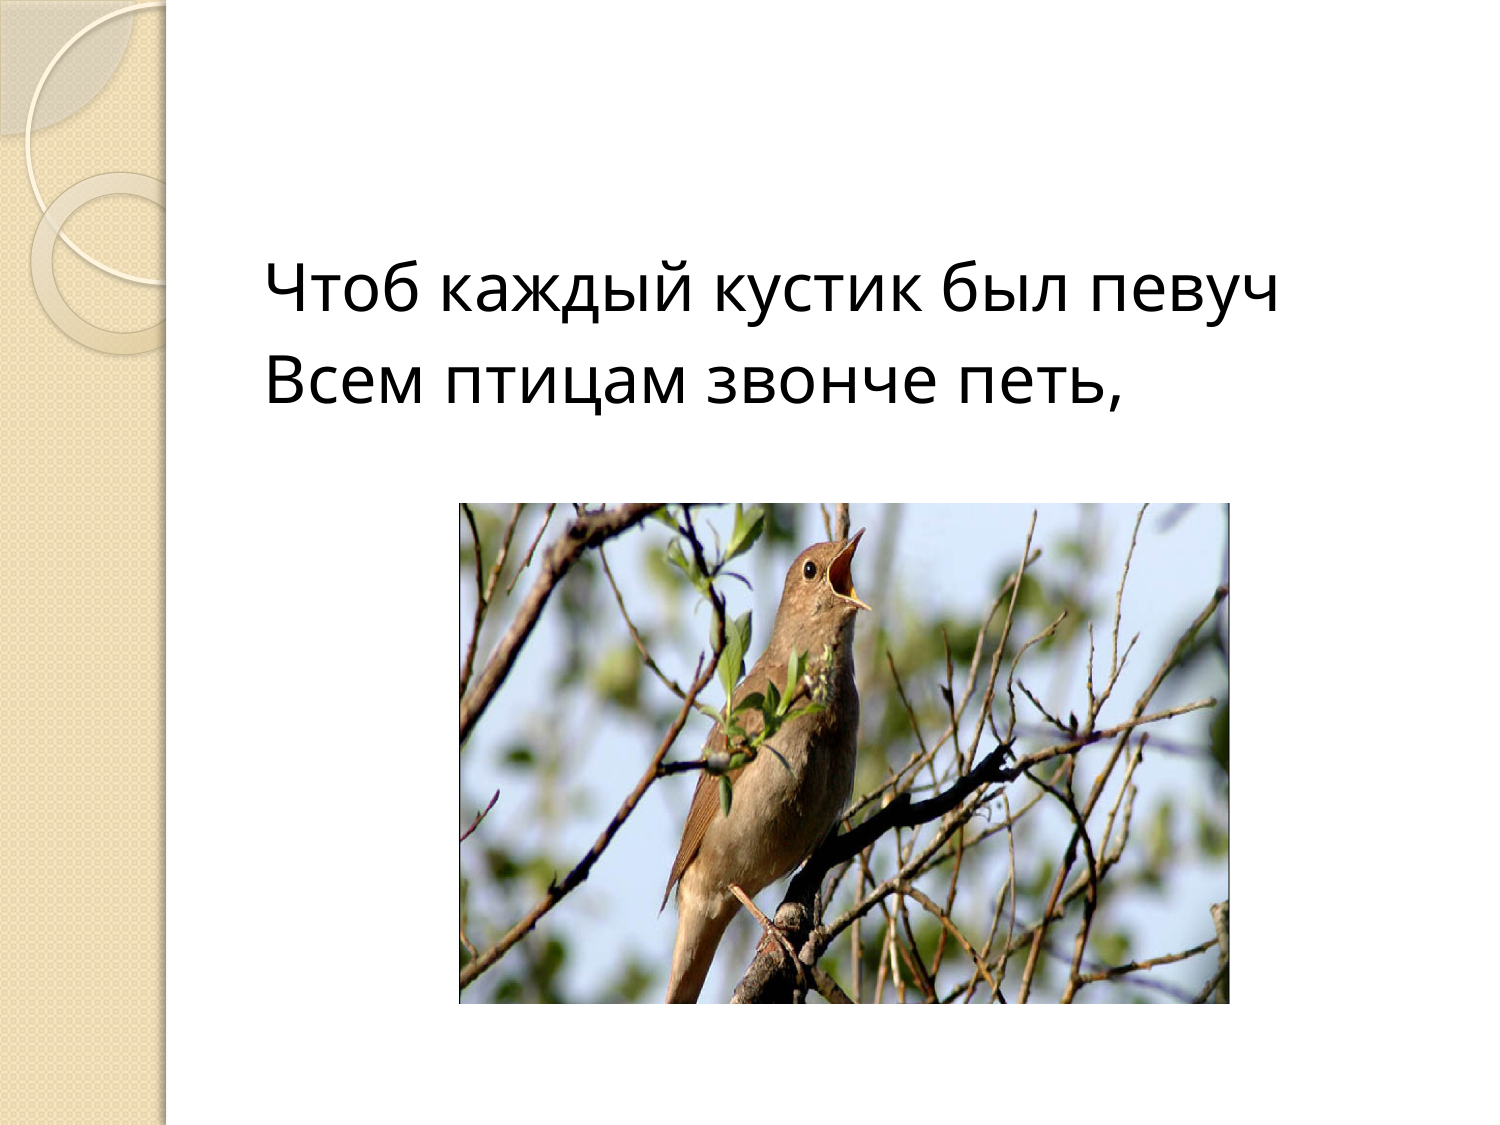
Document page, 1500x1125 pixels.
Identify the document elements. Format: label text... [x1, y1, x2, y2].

list Чтоб каждый кустик был певуч Всем птицам звонче петь, [235, 237, 1466, 1025]
picture [456, 503, 1231, 1005]
